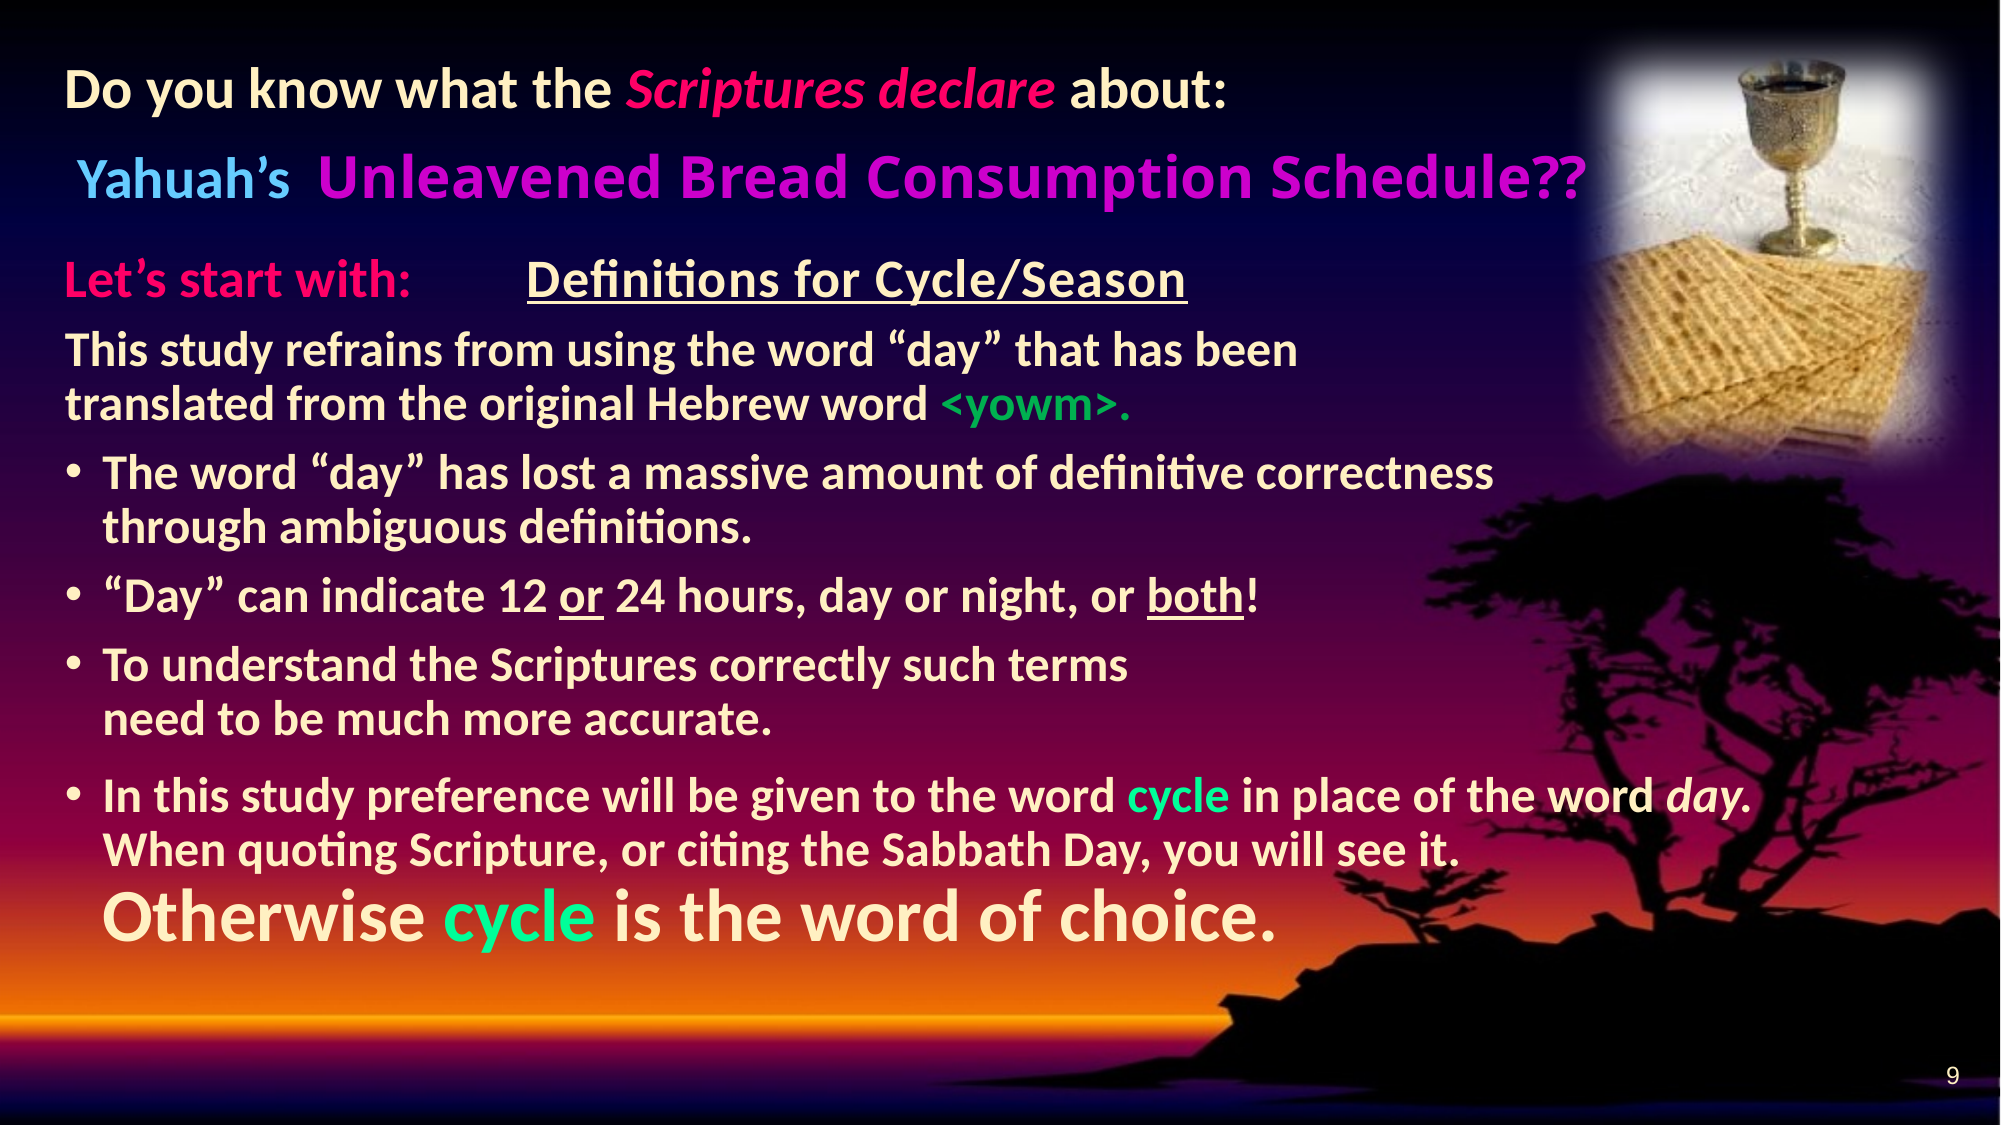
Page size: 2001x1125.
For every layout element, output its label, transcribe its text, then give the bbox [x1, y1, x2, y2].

list Do you know what the Scriptures declare about: Yahuah’s Unleavened Bread Consumption Schedule?? Let’s start with: Definitions for Cycle/Season This study refrains from using the word “day” that has been translated from the original Hebrew word <yowm>. The word “day” has lost a massive amount of definitive correctness through ambiguous definitions. “Day” can indicate 12 or 24 hours, day or night, or both! To understand the Scriptures correctly such terms need to be much more accurate. In this study preference will be given to the word cycle in place of the word day. When quoting Scripture, or citing the Sabbath Day, you will see it. Otherwise cycle is the word of choice. [49, 50, 1957, 1073]
slide_number 9 [1437, 1044, 1975, 1105]
picture [0, 0, 2001, 1125]
